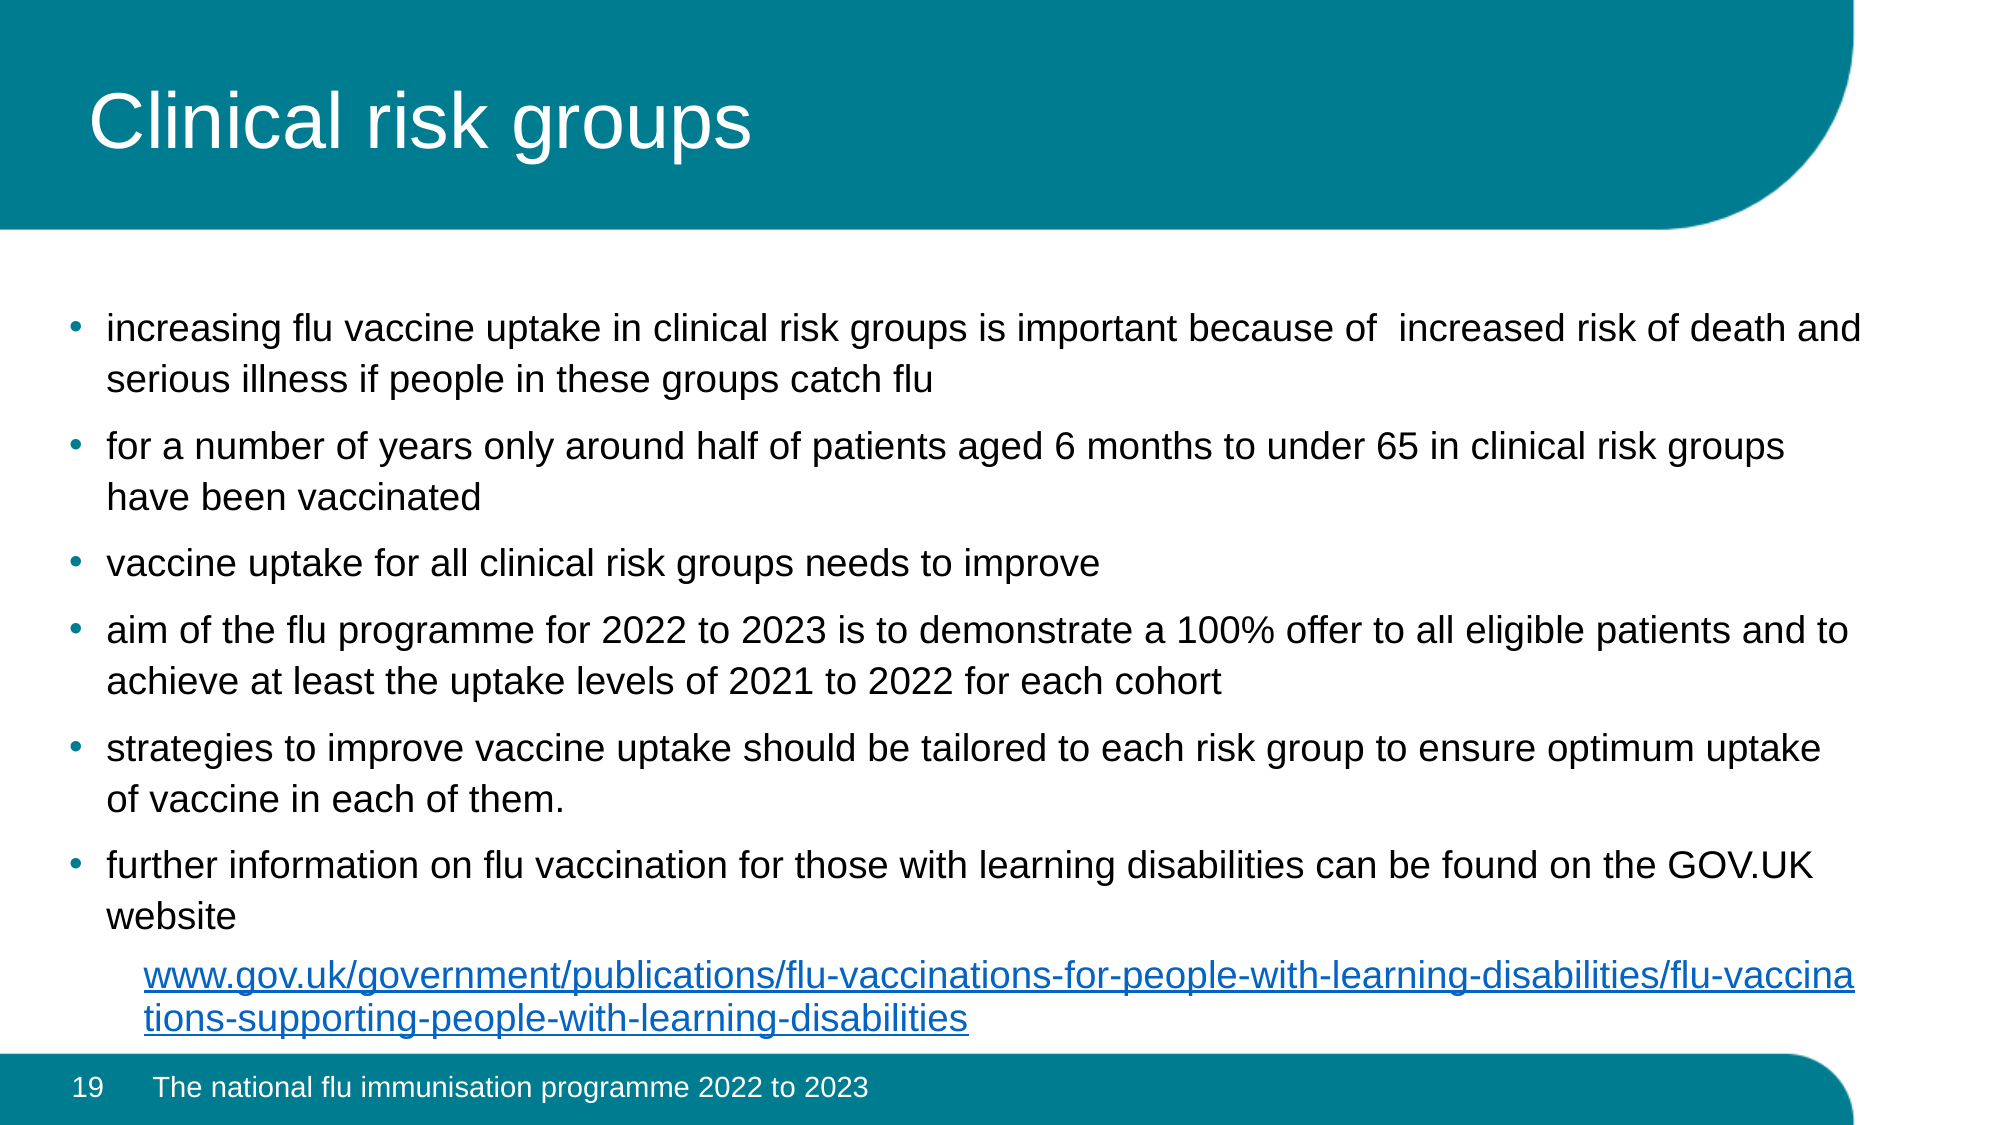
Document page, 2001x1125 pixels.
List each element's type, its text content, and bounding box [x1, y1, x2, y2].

footer The national flu immunisation programme 2022 to 2023 [137, 1056, 1780, 1116]
slide_number 19 [21, 1056, 120, 1117]
title Clinical risk groups [74, 72, 801, 187]
list increasing flu vaccine uptake in clinical risk groups is important because of increased risk of death and serious illness if people in these groups catch flu for a number of years only around half of patients aged 6 months to under 65 in clinical risk groups have been vaccinated vaccine uptake for all clinical risk groups needs to improve aim of the flu programme for 2022 to 2023 is to demonstrate a 100% offer to all eligible patients and to achieve at least the uptake levels of 2021 to 2022 for each cohort strategies to improve vaccine uptake should be tailored to each risk group to ensure optimum uptake of vaccine in each of them. further information on flu vaccination for those with learning disabilities can be found on the GOV.UK website www.gov.uk/government/publications/flu-vaccinations-for-people-with-learning-disabilities/flu-vaccinations-supporting-people-with-learning-disabilities [54, 291, 1879, 1005]
